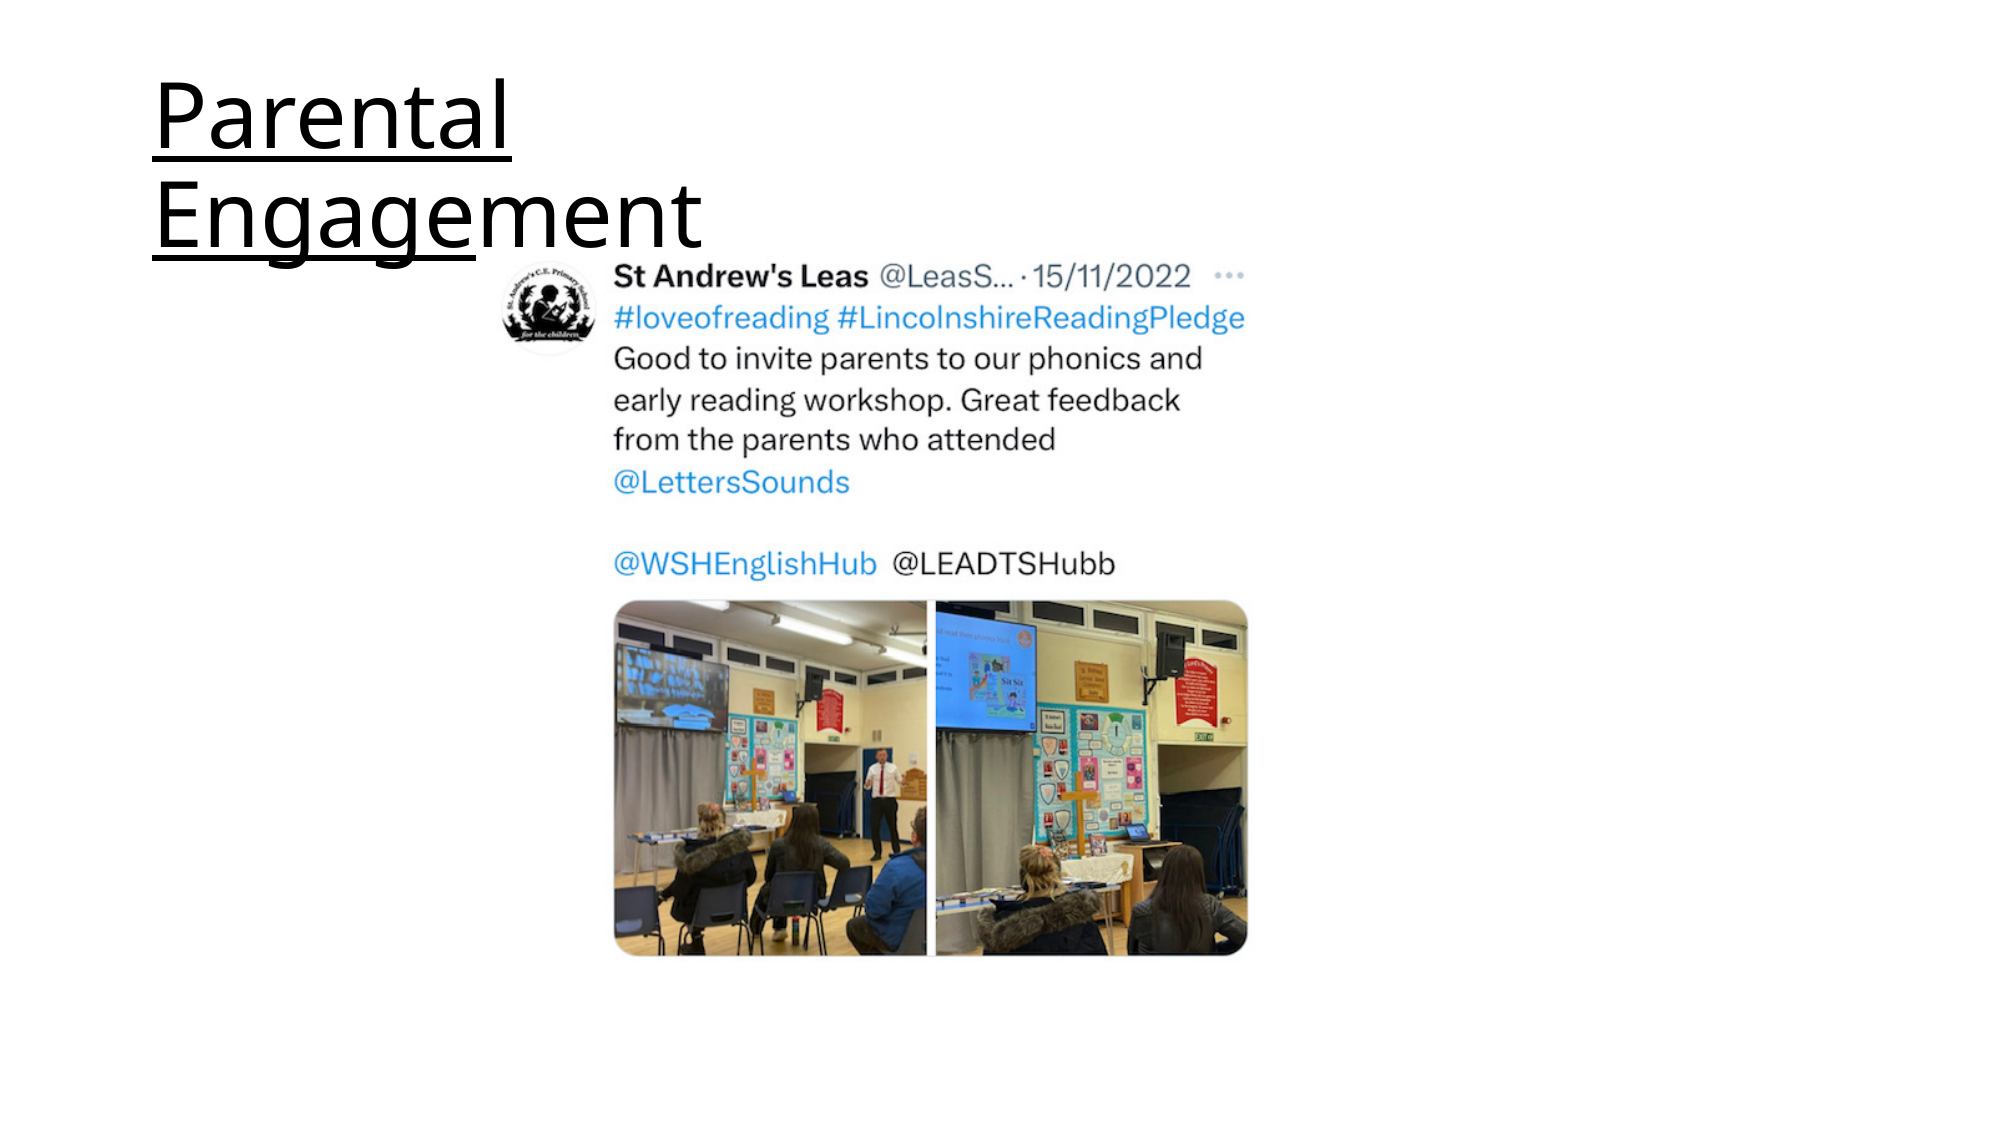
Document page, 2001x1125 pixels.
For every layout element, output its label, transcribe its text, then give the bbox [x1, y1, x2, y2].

picture [476, 254, 1274, 967]
title Parental Engagement [137, 59, 972, 278]
